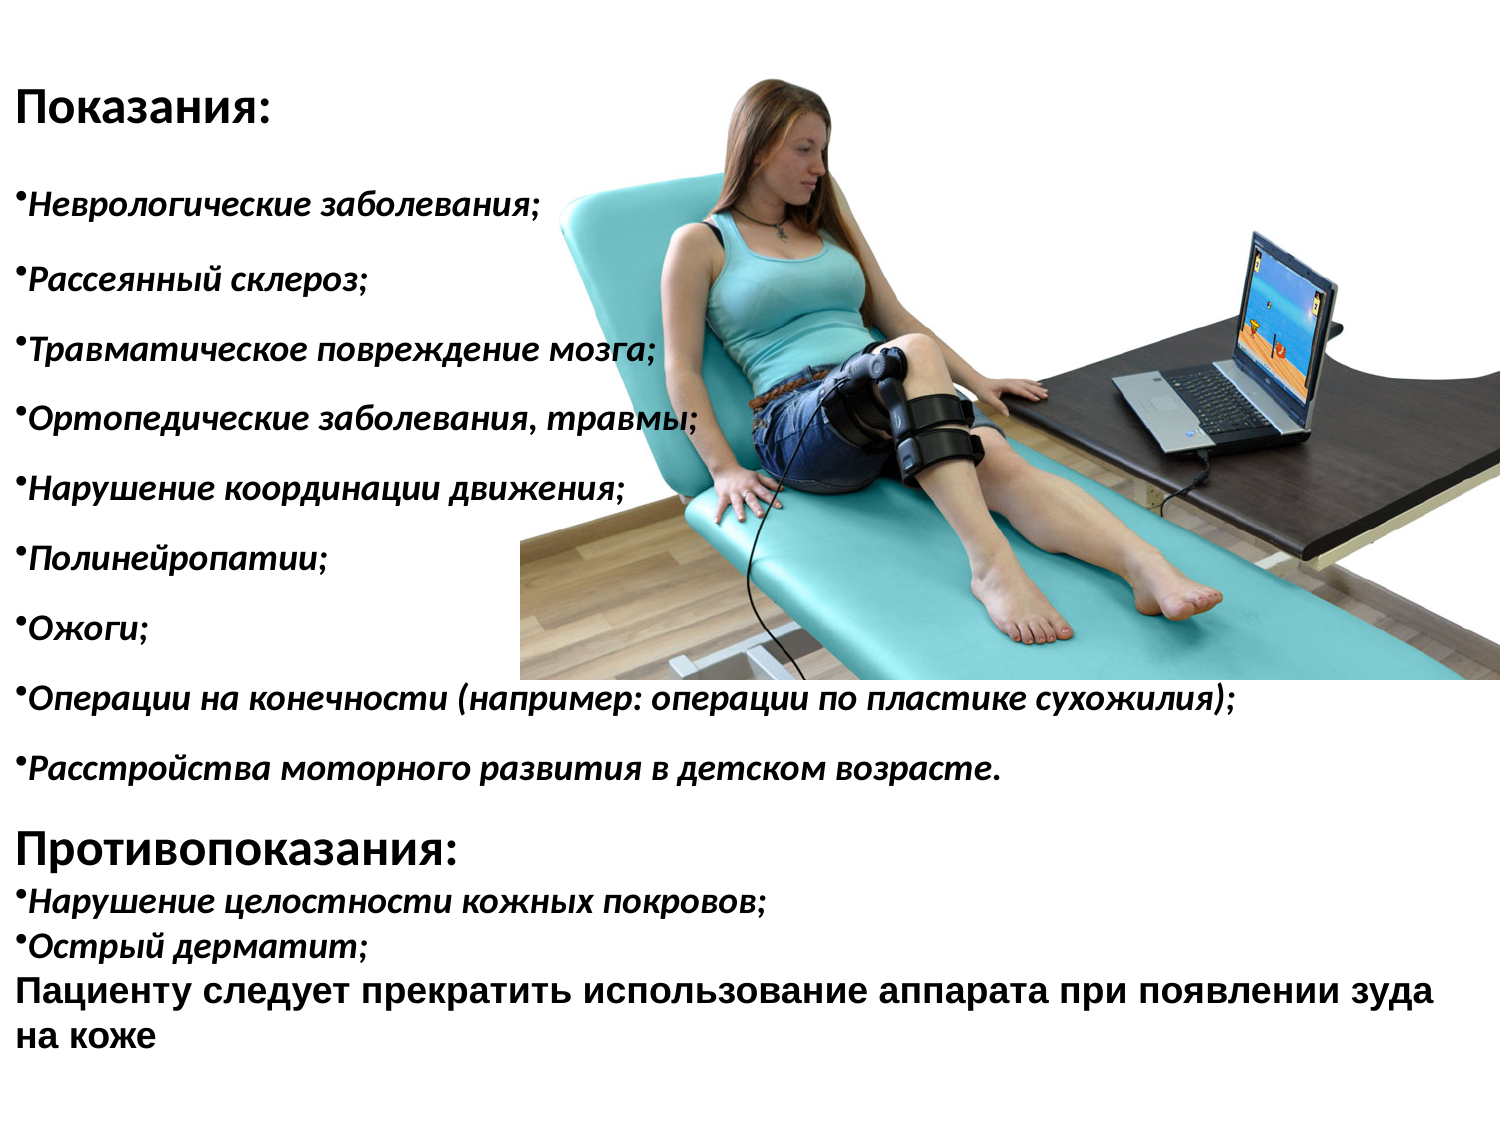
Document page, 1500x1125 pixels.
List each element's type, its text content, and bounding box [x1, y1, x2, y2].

picture [519, 0, 1500, 680]
text_box Показания: Неврологические заболевания; Рассеянный склероз; Травматическое повреждение мозга; Ортопедические заболевания, травмы; Нарушение координации движения; Полинейропатии; Ожоги; Операции на конечности (например: операции по пластике сухожилия); Расстройства моторного развития в детском возрасте. Противопоказания: Нарушение целостности кожных покровов; Острый дерматит; Пациенту следует прекратить использование аппарата при появлении зуда на коже [0, 63, 1500, 1064]
